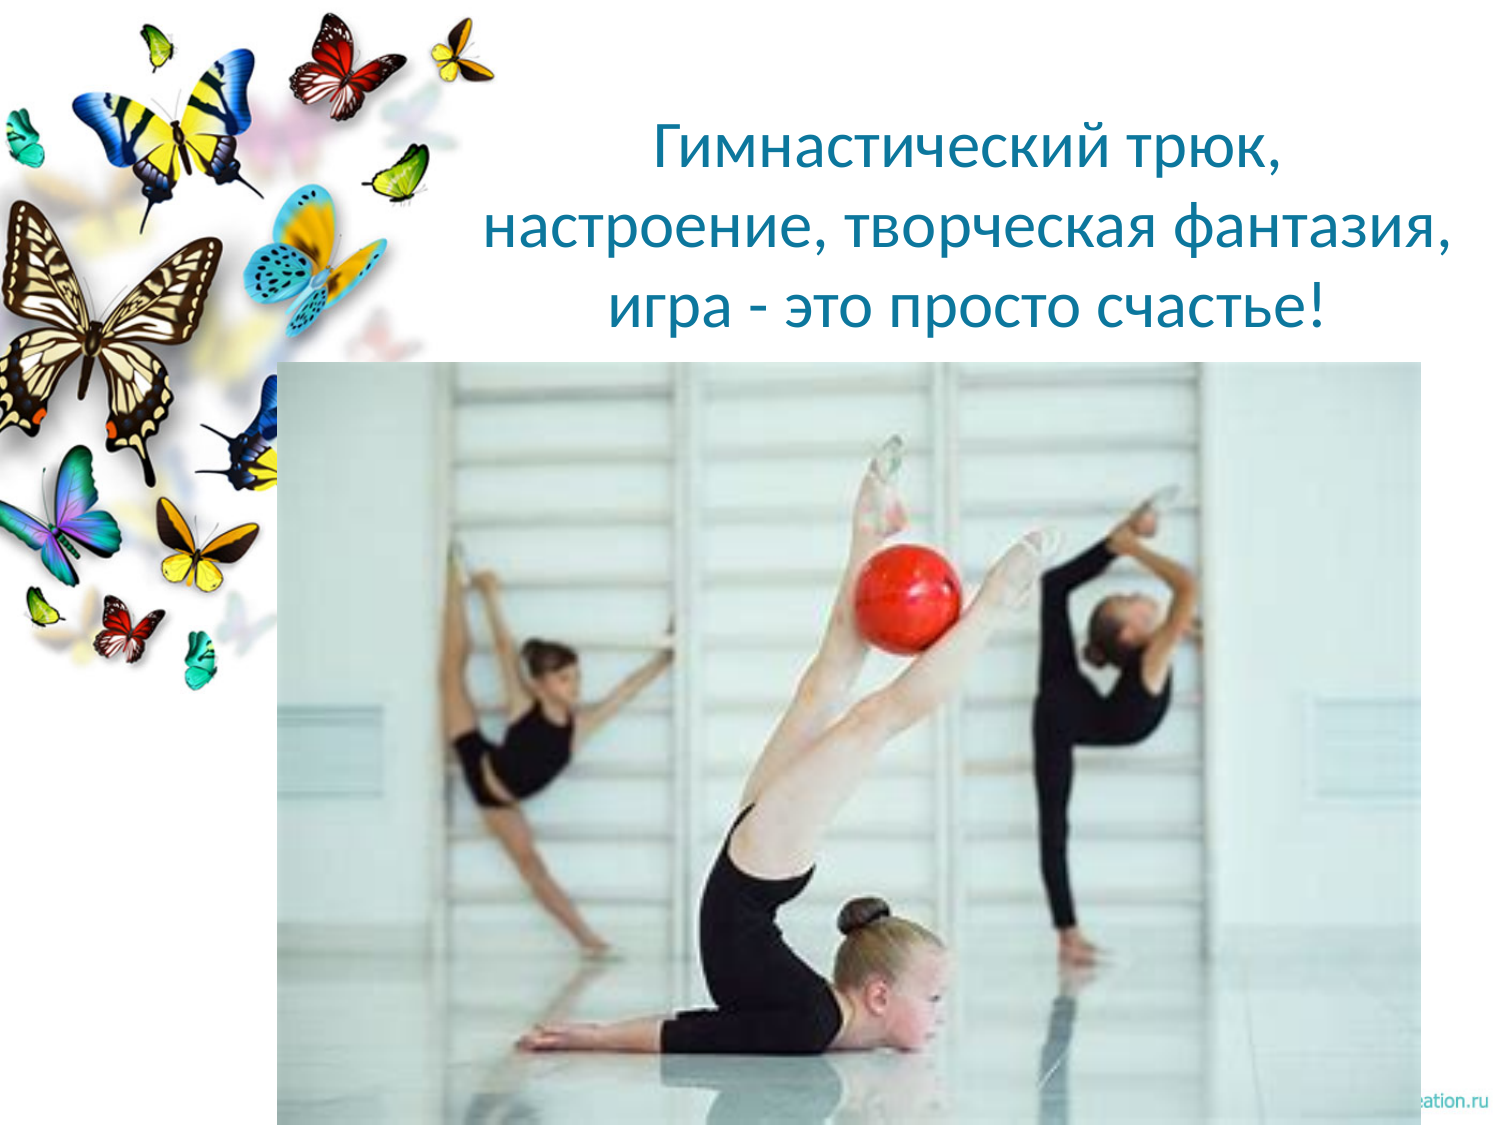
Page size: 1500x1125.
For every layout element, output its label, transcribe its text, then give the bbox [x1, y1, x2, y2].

title Гимнастический трюк, настроение, творческая фантазия, игра - это просто счастье! [466, 8, 1471, 433]
picture [0, 0, 1500, 1125]
